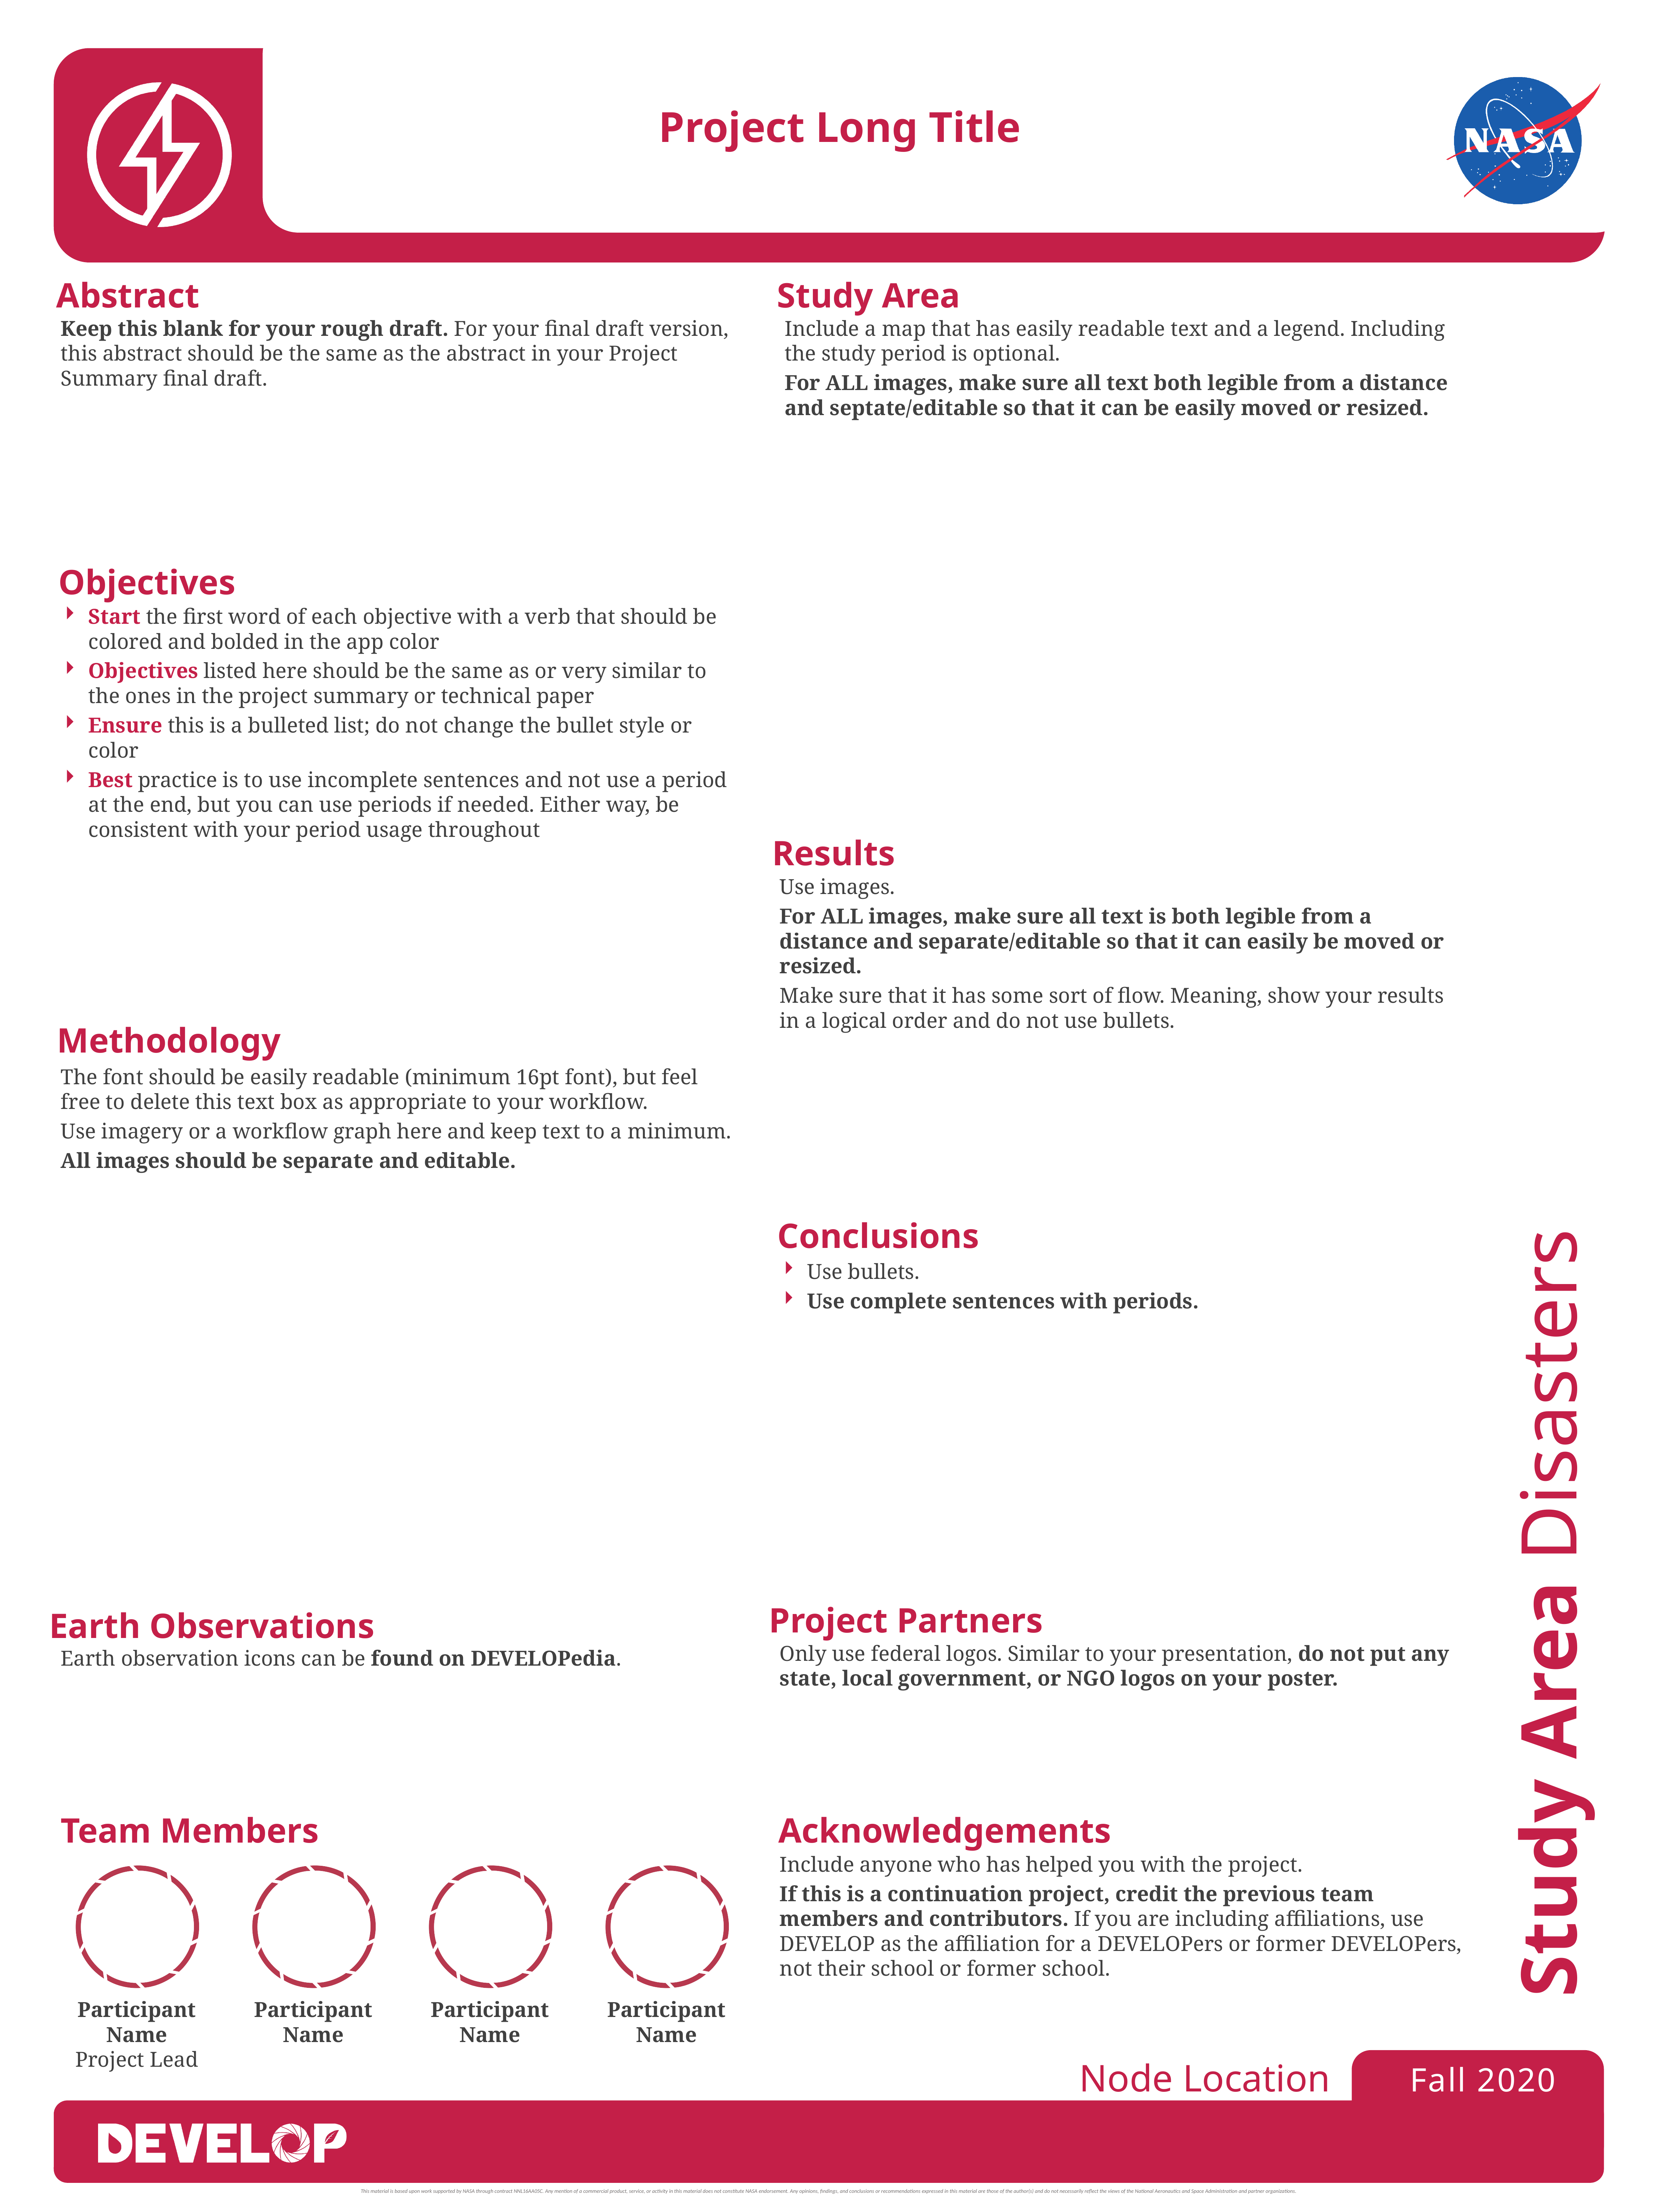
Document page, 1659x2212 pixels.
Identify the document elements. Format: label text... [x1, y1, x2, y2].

picture [98, 2124, 347, 2163]
text_box Team Members [55, 1806, 325, 1853]
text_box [581, 1863, 752, 2025]
text_box Keep this blank for your rough draft. For your final draft version, this abstract should be the same as the abstract in your Project Summary final draft. [55, 312, 747, 517]
text_box Include anyone who has helped you with the project. If this is a continuation project, credit the previous team members and contributors. If you are including affiliations, use DEVELOP as the affiliation for a DEVELOPers or former DEVELOPers, not their school or former school. [774, 1848, 1468, 2045]
text_box Use images. For ALL images, make sure all text is both legible from a distance and separate/editable so that it can easily be moved or resized. Make sure that it has some sort of flow. Meaning, show your results in a logical order and do not use bullets. [774, 870, 1465, 1107]
picture [82, 76, 236, 233]
text_box Start the first word of each objective with a verb that should be colored and bolded in the app color Objectives listed here should be the same as or very similar to the ones in the project summary or technical paper Ensure this is a bulleted list; do not change the bullet style or color Best practice is to use incomplete sentences and not use a period at the end, but you can use periods if needed. Either way, be consistent with your period usage throughout [55, 600, 747, 837]
text_box Abstract [51, 271, 205, 317]
picture [1445, 76, 1602, 205]
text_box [227, 1863, 399, 2025]
text_box Project Partners [764, 1596, 1048, 1642]
text_box Use bullets. Use complete sentences with periods. [774, 1255, 1465, 1392]
text_box Only use federal logos. Similar to your presentation, do not put any state, local government, or NGO logos on your poster. [774, 1637, 1468, 1791]
text_box Study Area Disasters [1507, 286, 1596, 2003]
text_box Conclusions [772, 1211, 985, 1258]
text_box Acknowledgements [773, 1806, 1117, 1853]
text_box Results [766, 829, 901, 875]
text_box Earth observation icons can be found on DEVELOPedia. [55, 1642, 747, 1741]
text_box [51, 1863, 223, 2050]
text_box Earth Observations [44, 1601, 380, 1648]
text_box Study Area [772, 271, 966, 317]
text_box Project Long Title [284, 53, 1395, 205]
text_box Methodology [51, 1016, 286, 1062]
text_box The font should be easily readable (minimum 16pt font), but feel free to delete this text box as appropriate to your workflow. Use imagery or a workflow graph here and keep text to a minimum. All images should be separate and editable. [55, 1061, 747, 1272]
text_box Objectives [53, 558, 241, 604]
text_box Node Location [746, 2052, 1336, 2102]
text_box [404, 1863, 576, 2025]
text_box Include a map that has easily readable text and a legend. Including the study period is optional. For ALL images, make sure all text both legible from a distance and septate/editable so that it can be easily moved or resized. [779, 312, 1465, 484]
